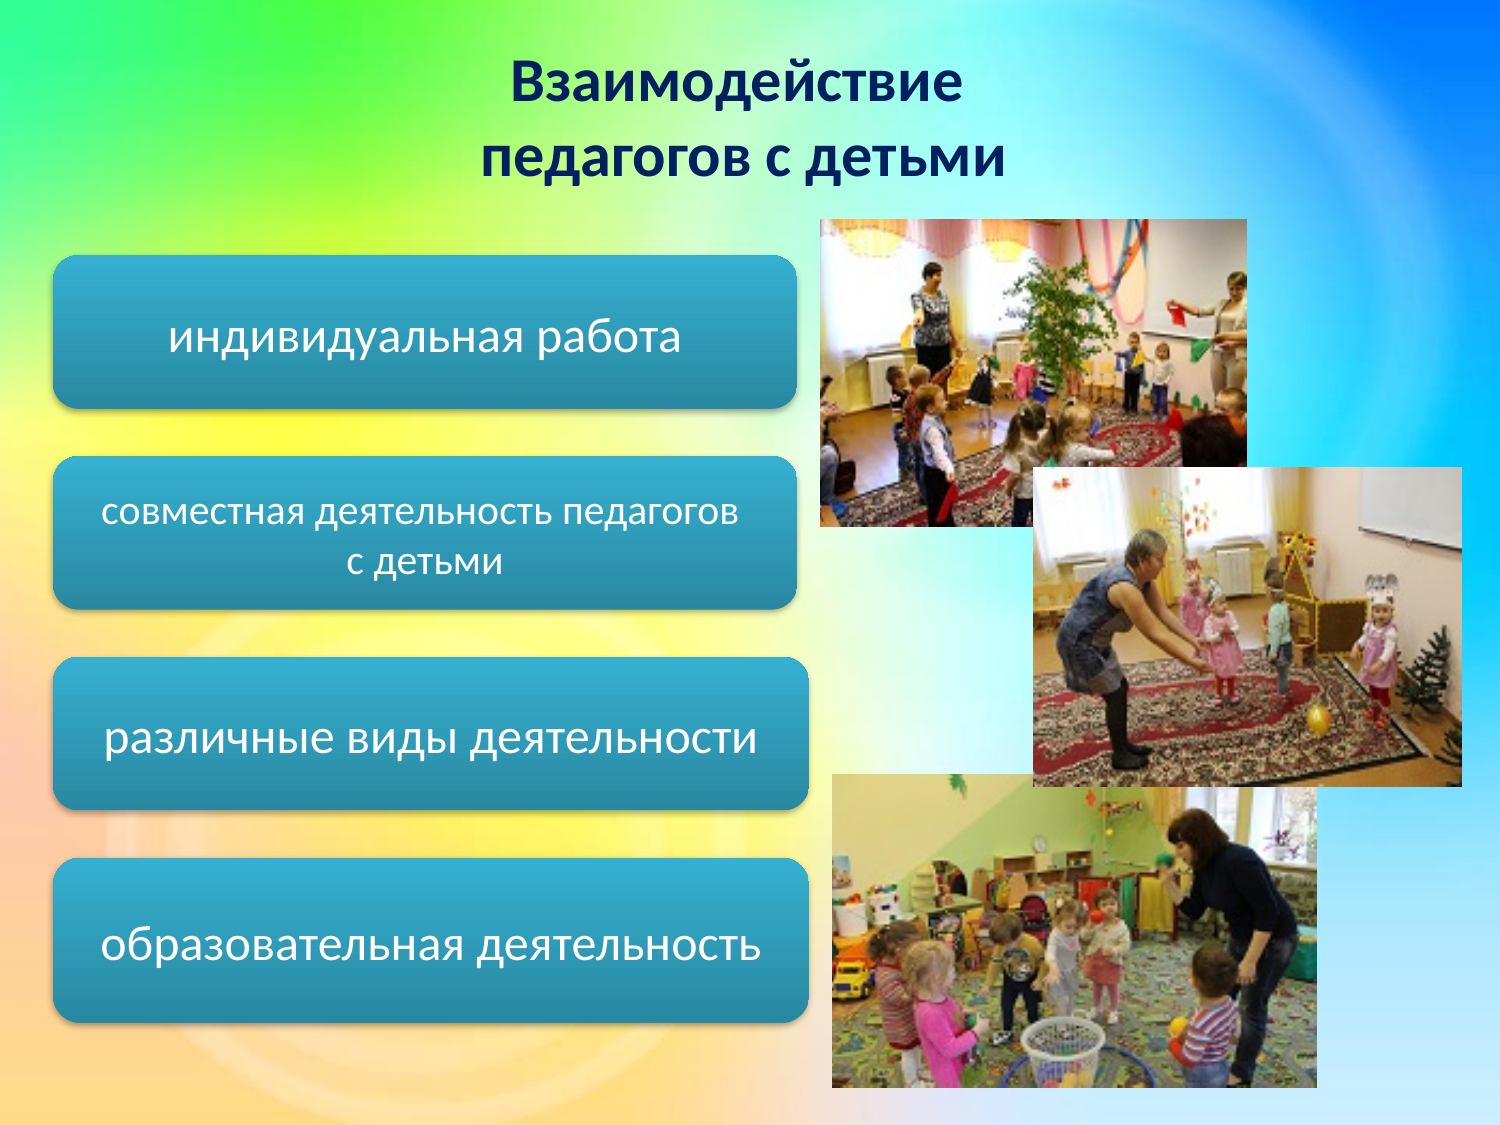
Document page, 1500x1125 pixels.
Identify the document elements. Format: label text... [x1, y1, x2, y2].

text_box совместная деятельность педагогов с детьми [53, 456, 798, 610]
picture [0, 0, 1500, 1125]
text_box различные виды деятельности [53, 656, 810, 811]
title Взаимодействие педагогов с детьми [29, 30, 1460, 197]
text_box образовательная деятельность [53, 857, 810, 1024]
text_box индивидуальная работа [53, 255, 798, 409]
